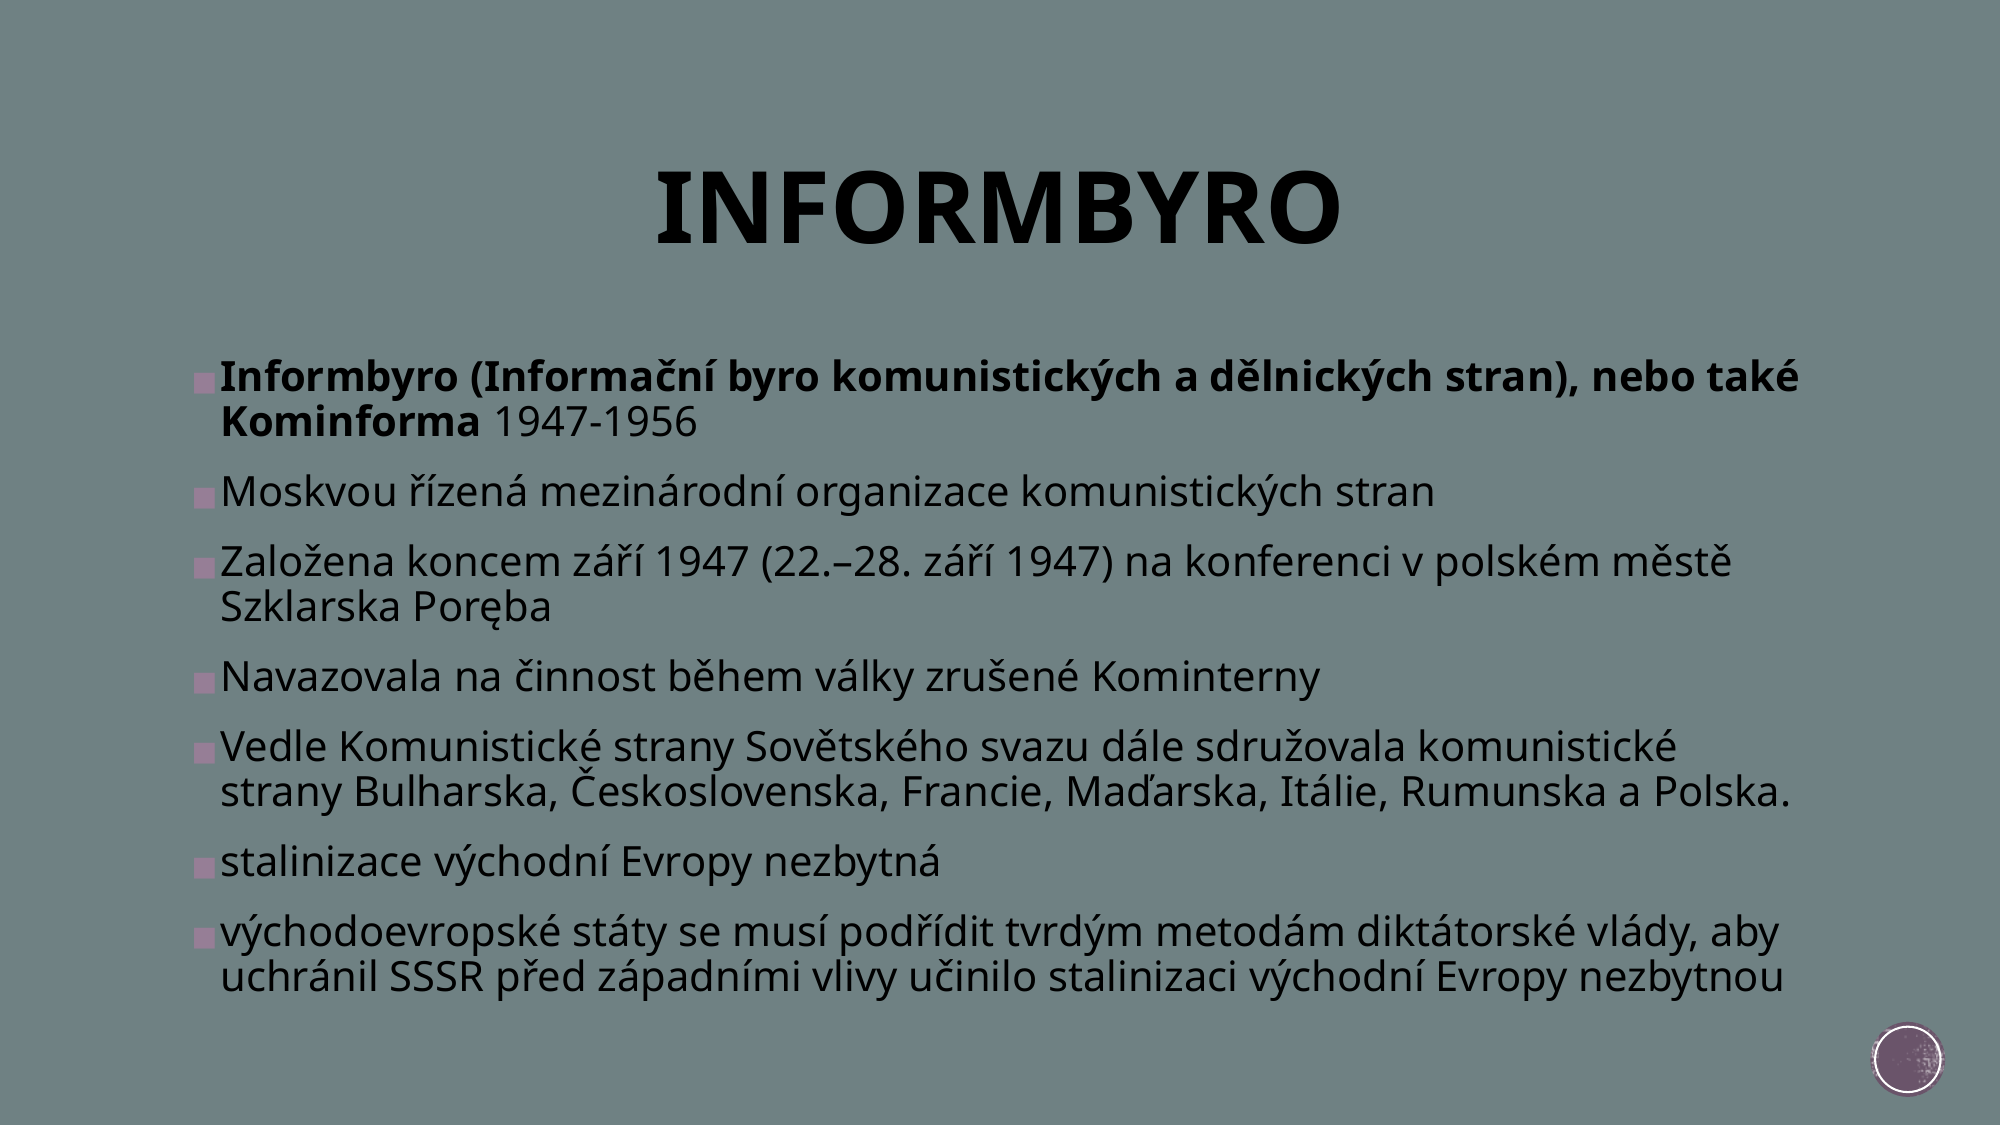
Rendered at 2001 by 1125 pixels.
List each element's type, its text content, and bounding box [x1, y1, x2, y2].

list Informbyro (Informační byro komunistických a dělnických stran), nebo také Kominforma 1947-1956 Moskvou řízená mezinárodní organizace komunistických stran Založena koncem září 1947 (22.–28. září 1947) na konferenci v polském městě Szklarska Poręba Navazovala na činnost během války zrušené Kominterny Vedle Komunistické strany Sovětského svazu dále sdružovala komunistické strany Bulharska, Československa, Francie, Maďarska, Itálie, Rumunska a Polska. stalinizace východní Evropy nezbytná východoevropské státy se musí podřídit tvrdým metodám diktátorské vlády, aby uchránil SSSR před západními vlivy učinilo stalinizaci východní Evropy nezbytnou [175, 347, 1826, 1073]
title INFORMBYRO [175, 79, 1826, 344]
picture [1870, 1021, 1946, 1097]
